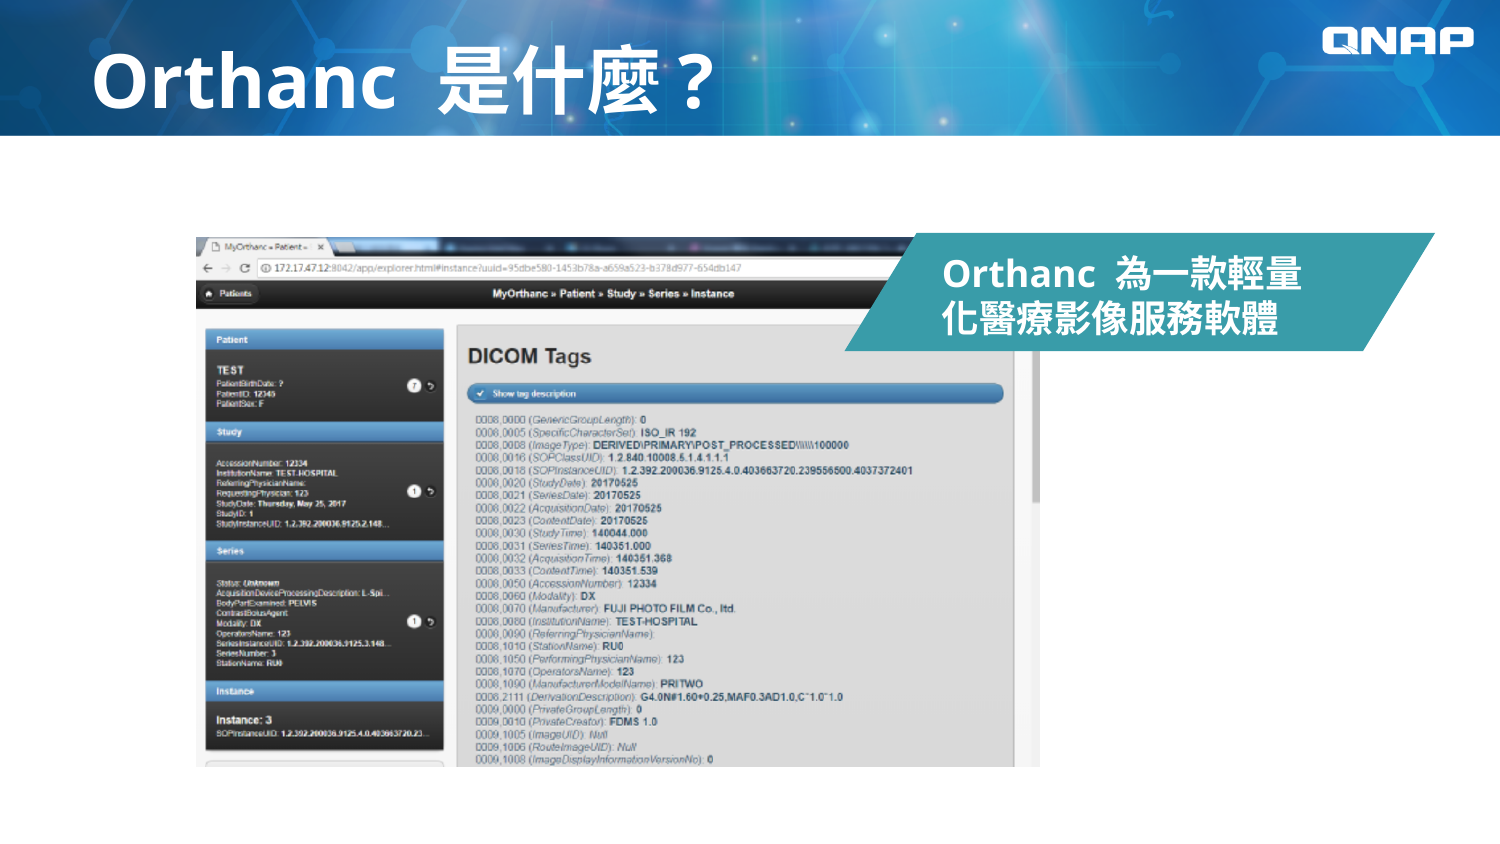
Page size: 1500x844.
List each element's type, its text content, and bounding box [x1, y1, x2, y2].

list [182, 219, 1040, 777]
text_box Orthanc 為一款輕量化醫療影像服務軟體 [1043, 242, 1353, 348]
title Orthanc 是什麼? [75, 8, 1425, 149]
text_box [1043, 230, 1437, 354]
picture [0, 0, 1500, 844]
